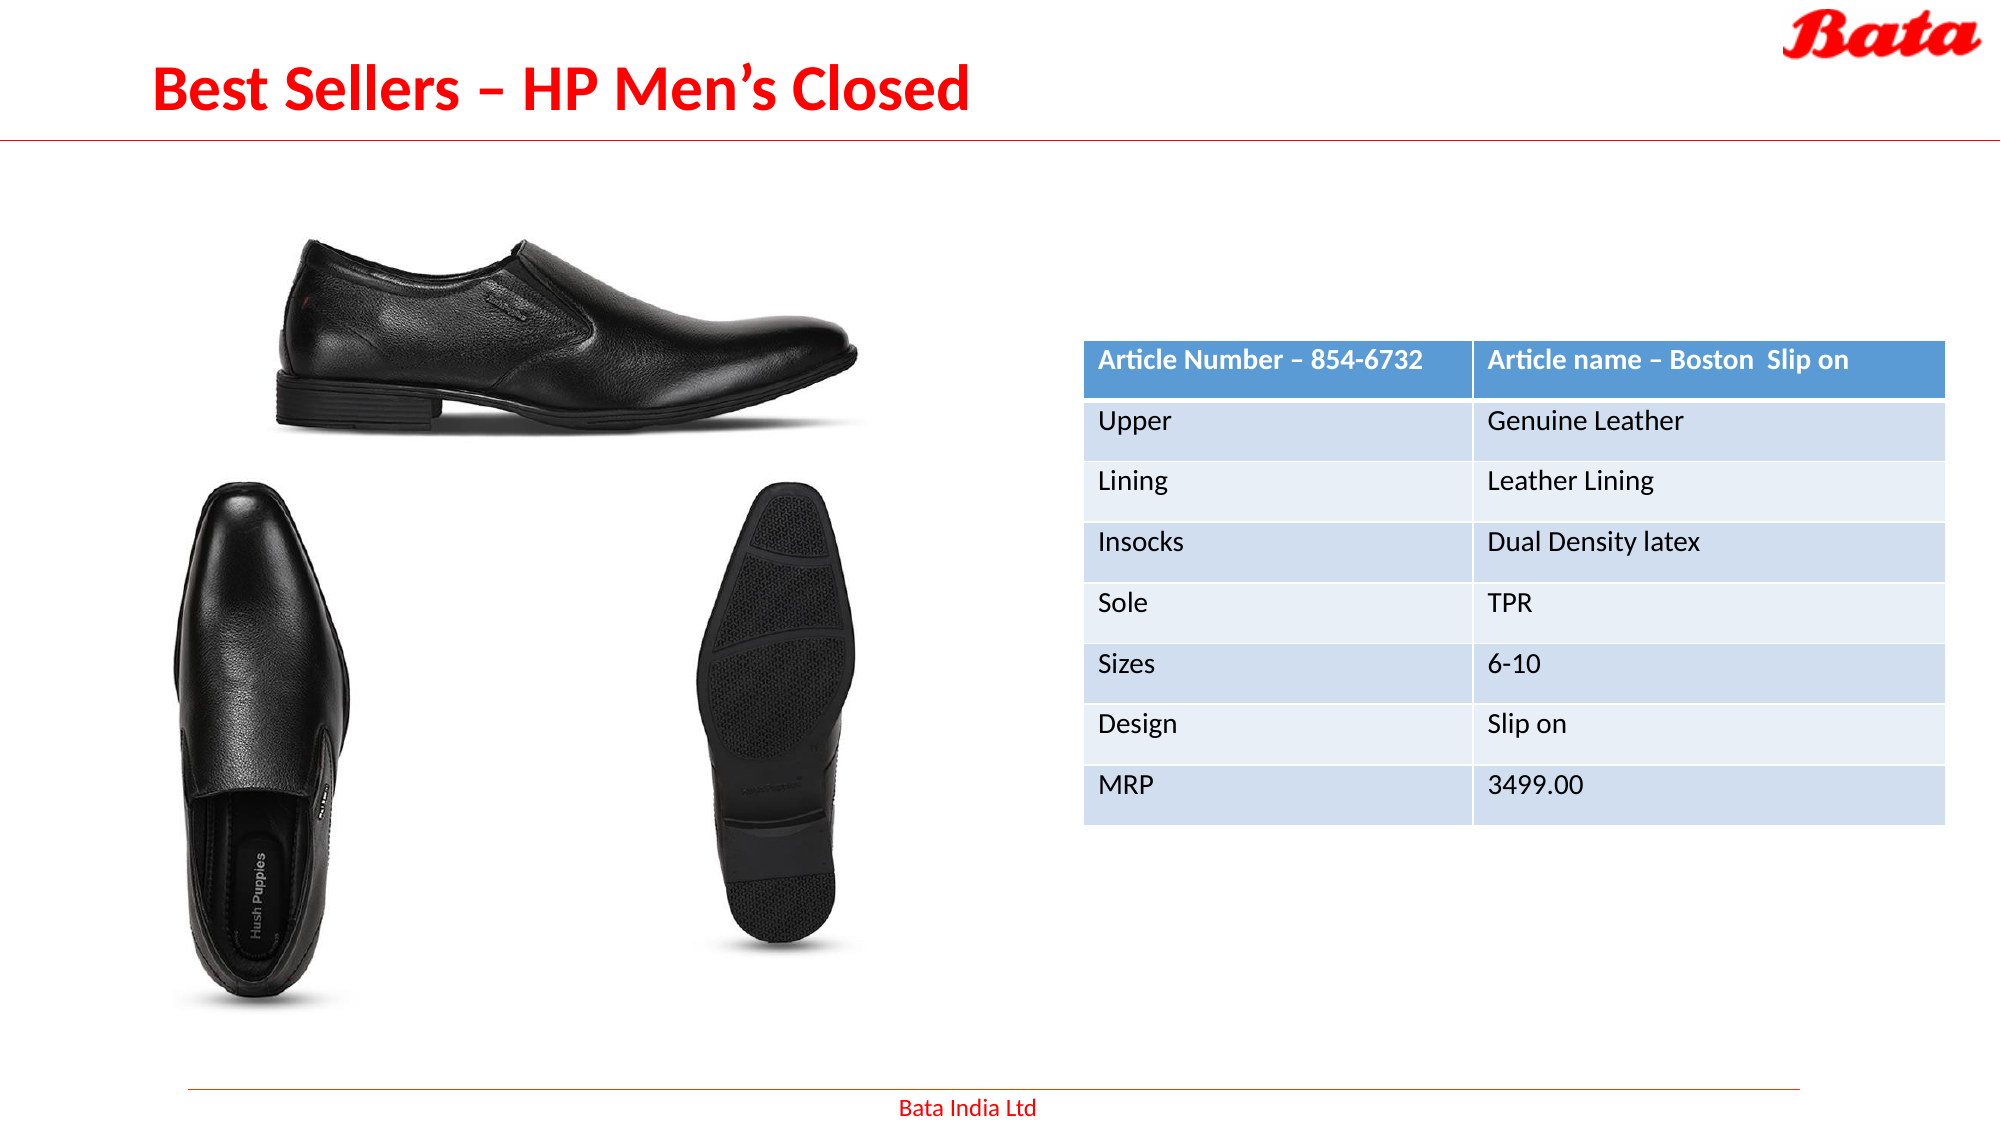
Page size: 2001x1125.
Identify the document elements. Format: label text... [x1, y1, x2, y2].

table_cell Sole [1084, 584, 1472, 643]
table_cell Slip on [1474, 705, 1945, 764]
table_cell Leather Lining [1474, 462, 1945, 521]
text_box [172, 477, 361, 1015]
table_cell 6-10 [1474, 644, 1945, 703]
table_cell Insocks [1084, 523, 1472, 582]
table_cell Dual Density latex [1474, 523, 1945, 582]
table_cell Design [1084, 705, 1472, 764]
table_cell Genuine Leather [1474, 403, 1945, 461]
title Best Sellers – HP Men’s Closed [137, 46, 1863, 133]
text_box [266, 237, 867, 443]
table_cell Sizes [1084, 644, 1472, 703]
table_cell Lining [1084, 462, 1472, 521]
picture [1783, 9, 1984, 60]
table_cell Upper [1084, 403, 1472, 461]
table_cell TPR [1474, 584, 1945, 643]
table_header Article Number – 854-6732 [1084, 341, 1472, 398]
text_box [692, 477, 867, 959]
table_cell 3499.00 [1474, 766, 1945, 825]
table_cell MRP [1084, 766, 1472, 825]
table_header Article name – Boston Slip on [1474, 341, 1945, 398]
